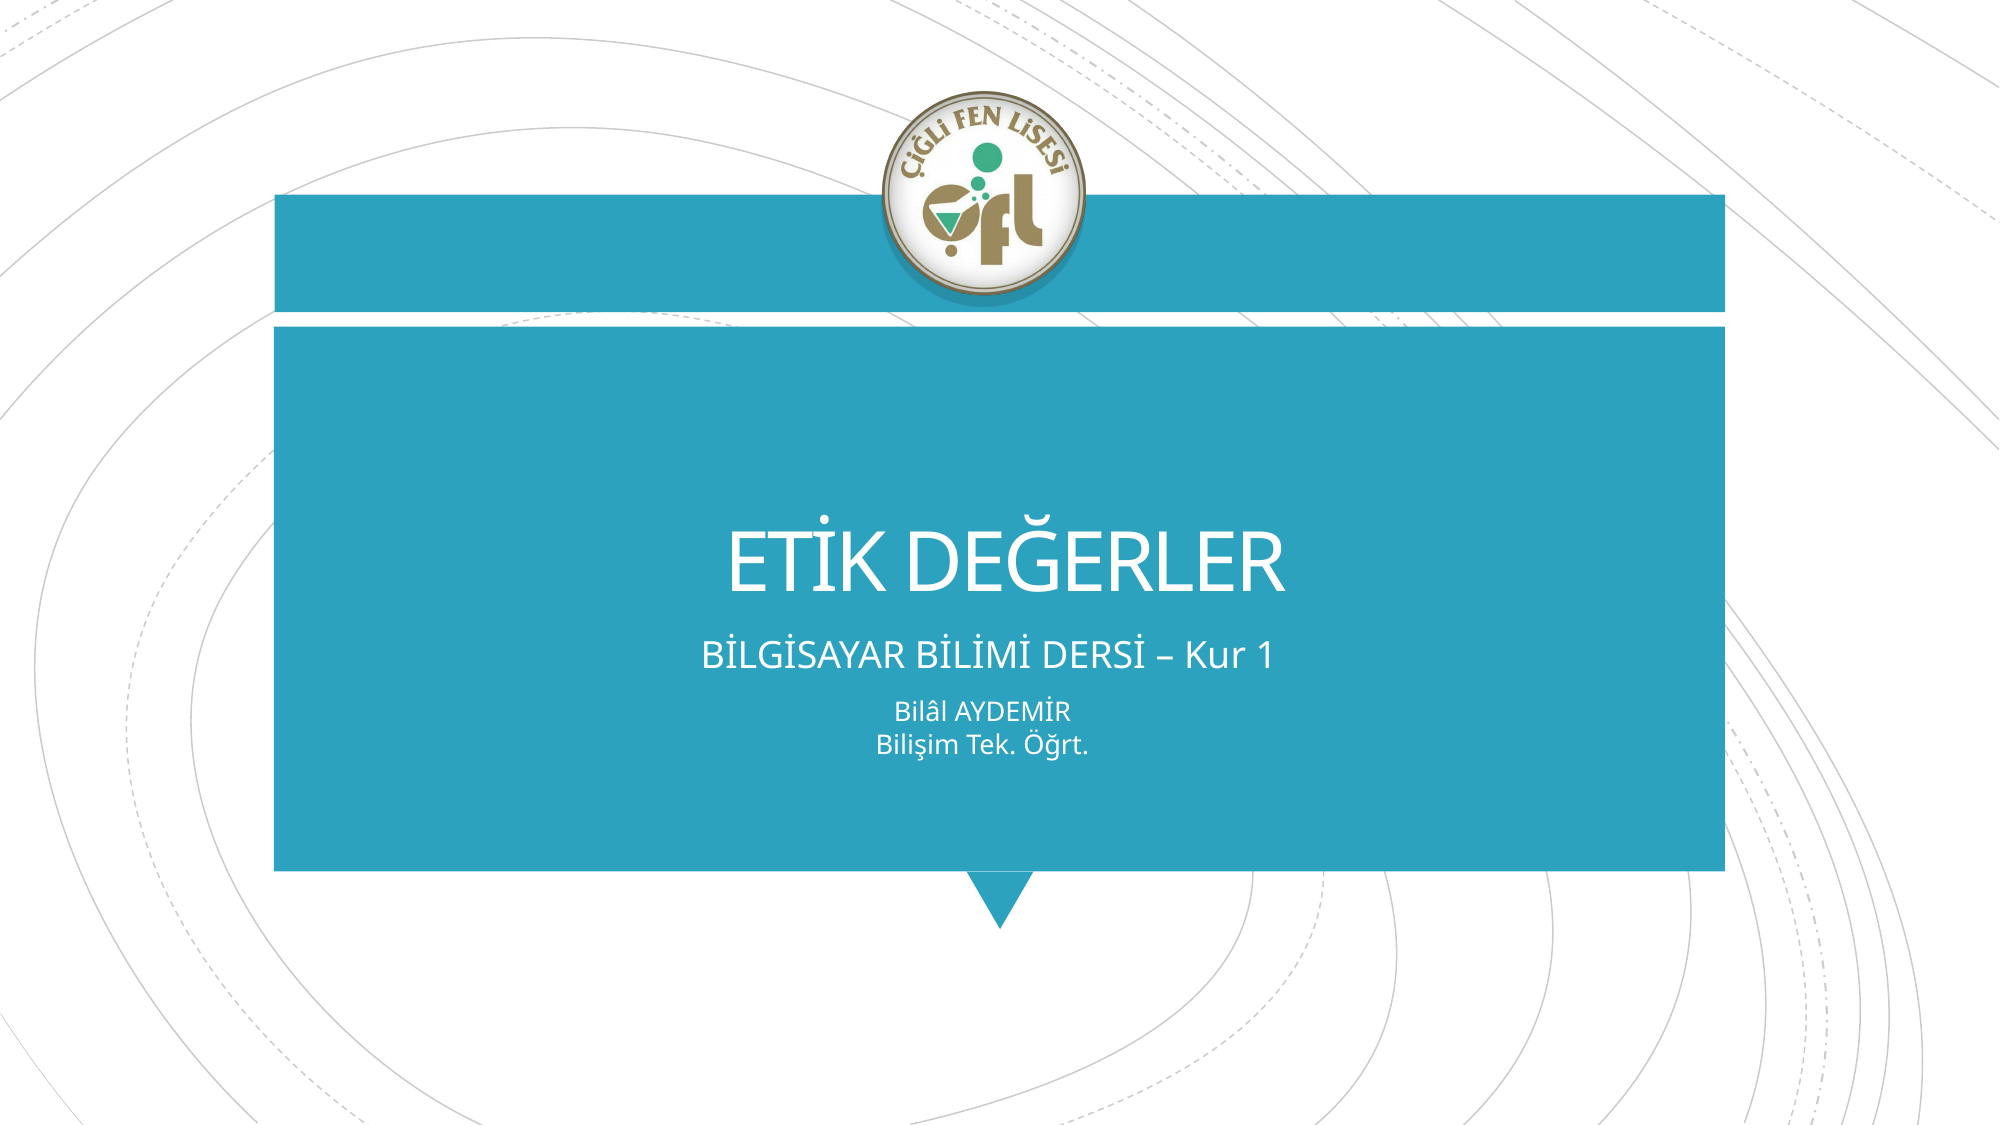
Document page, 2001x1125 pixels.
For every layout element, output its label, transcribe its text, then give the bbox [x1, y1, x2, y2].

subtitle BİLGİSAYAR BİLİMİ DERSİ – Kur 1 [277, 631, 1701, 849]
title ETİK DEĞERLER [293, 320, 1718, 608]
picture [880, 91, 1086, 309]
text_box Bilâl AYDEMİR Bilişim Tek. Öğrt. [271, 694, 1694, 912]
